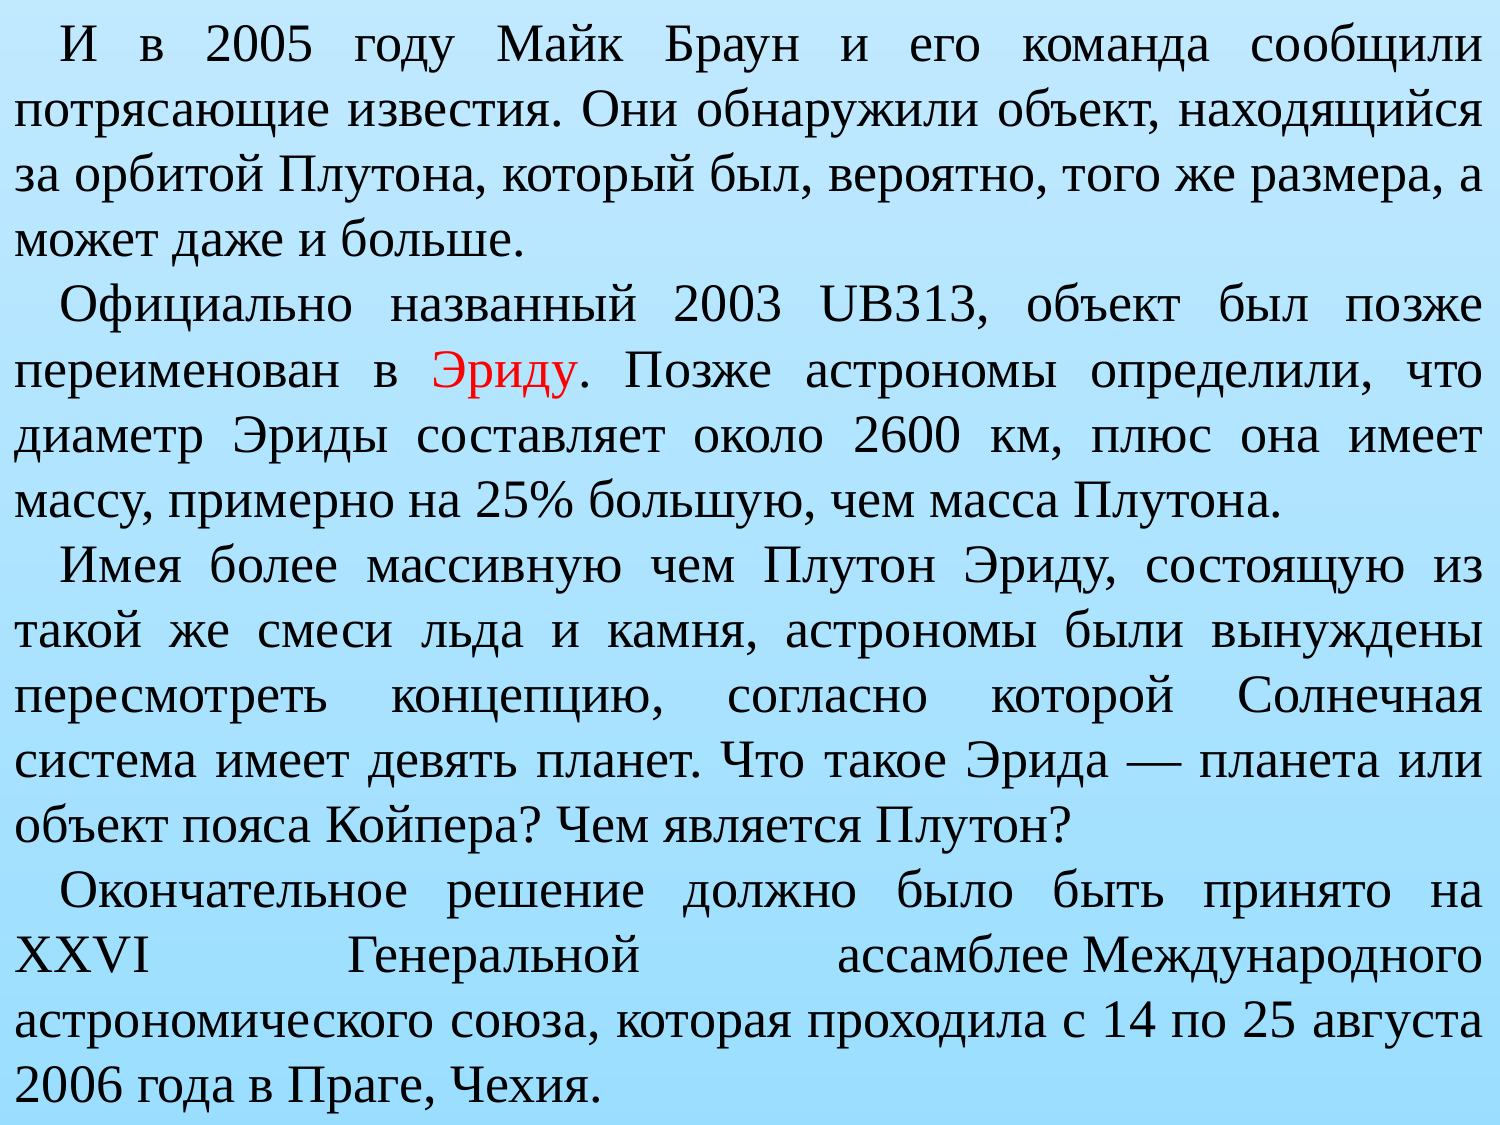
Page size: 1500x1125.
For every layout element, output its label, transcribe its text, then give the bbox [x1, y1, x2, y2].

list И в 2005 году Майк Браун и его команда сообщили потрясающие известия. Они обнаружили объект, находящийся за орбитой Плутона, который был, вероятно, того же размера, а может даже и больше. Официально названный 2003 UB313, объект был позже переименован в Эриду. Позже астрономы определили, что диаметр Эриды составляет около 2600 км, плюс она имеет массу, примерно на 25% большую, чем масса Плутона. Имея более массивную чем Плутон Эриду, состоящую из такой же смеси льда и камня, астрономы были вынуждены пересмотреть концепцию, согласно которой Солнечная система имеет девять планет. Что такое Эрида — планета или объект пояса Койпера? Чем является Плутон? Окончательное решение должно было быть принято на XXVI Генеральной ассамблее Международного астрономического союза, которая проходила с 14 по 25 августа 2006 года в Праге, Чехия. [0, 0, 1500, 1125]
